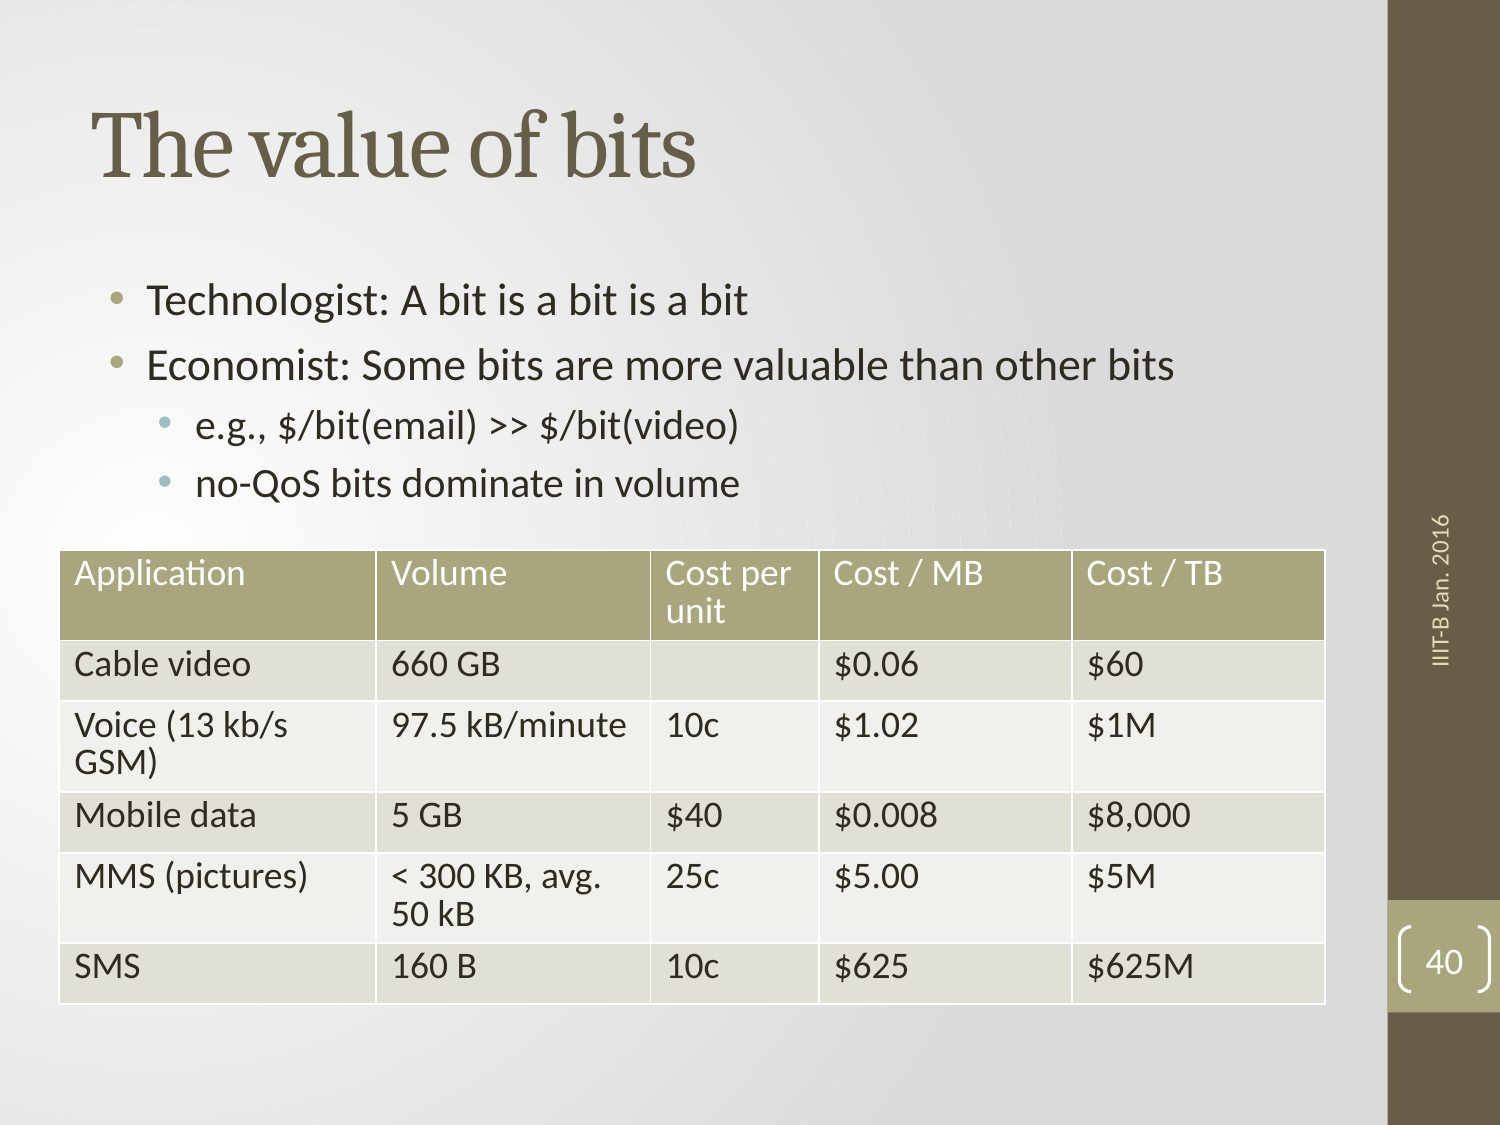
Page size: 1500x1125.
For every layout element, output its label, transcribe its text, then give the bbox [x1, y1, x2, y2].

table_cell 160 B [377, 944, 650, 1003]
table_cell $0.06 [820, 641, 1071, 700]
table_cell 10c [651, 944, 818, 1003]
table_cell $1M [1073, 702, 1324, 791]
table_cell $1.02 [820, 702, 1071, 791]
table_cell $40 [651, 793, 818, 852]
table_header Cost / MB [820, 551, 1071, 640]
table_header Volume [377, 551, 650, 640]
table_cell 25c [651, 854, 818, 942]
table_cell $5M [1073, 854, 1324, 942]
title The value of bits [75, 45, 1325, 233]
table_cell 97.5 kB/minute [377, 702, 650, 791]
table_cell < 300 KB, avg. 50 kB [377, 854, 650, 942]
table_cell [651, 641, 818, 700]
table_cell $5.00 [820, 854, 1071, 942]
table_cell Cable video [60, 641, 375, 700]
table_cell MMS (pictures) [60, 854, 375, 942]
slide_number 40 [1397, 925, 1492, 994]
table_cell 660 GB [377, 641, 650, 700]
table_cell $8,000 [1073, 793, 1324, 852]
table_cell 5 GB [377, 793, 650, 852]
table_cell $0.008 [820, 793, 1071, 852]
table_cell Voice (13 kb/s GSM) [60, 702, 375, 791]
table_cell 10c [651, 702, 818, 791]
table_header Cost / TB [1073, 551, 1324, 640]
table_cell SMS [60, 944, 375, 1003]
table_cell Mobile data [60, 793, 375, 852]
table_cell $625 [820, 944, 1071, 1003]
table_header Application [60, 551, 375, 640]
table_cell $625M [1073, 944, 1324, 1003]
list Technologist: A bit is a bit is a bit Economist: Some bits are more valuable than other bits e.g., $/bit(email) >> $/bit(video) no-QoS bits dominate in volume [75, 262, 1425, 631]
table_cell $60 [1073, 641, 1324, 700]
footer IIIT-B Jan. 2016 [1408, 500, 1469, 889]
table_header Cost per unit [651, 551, 818, 640]
